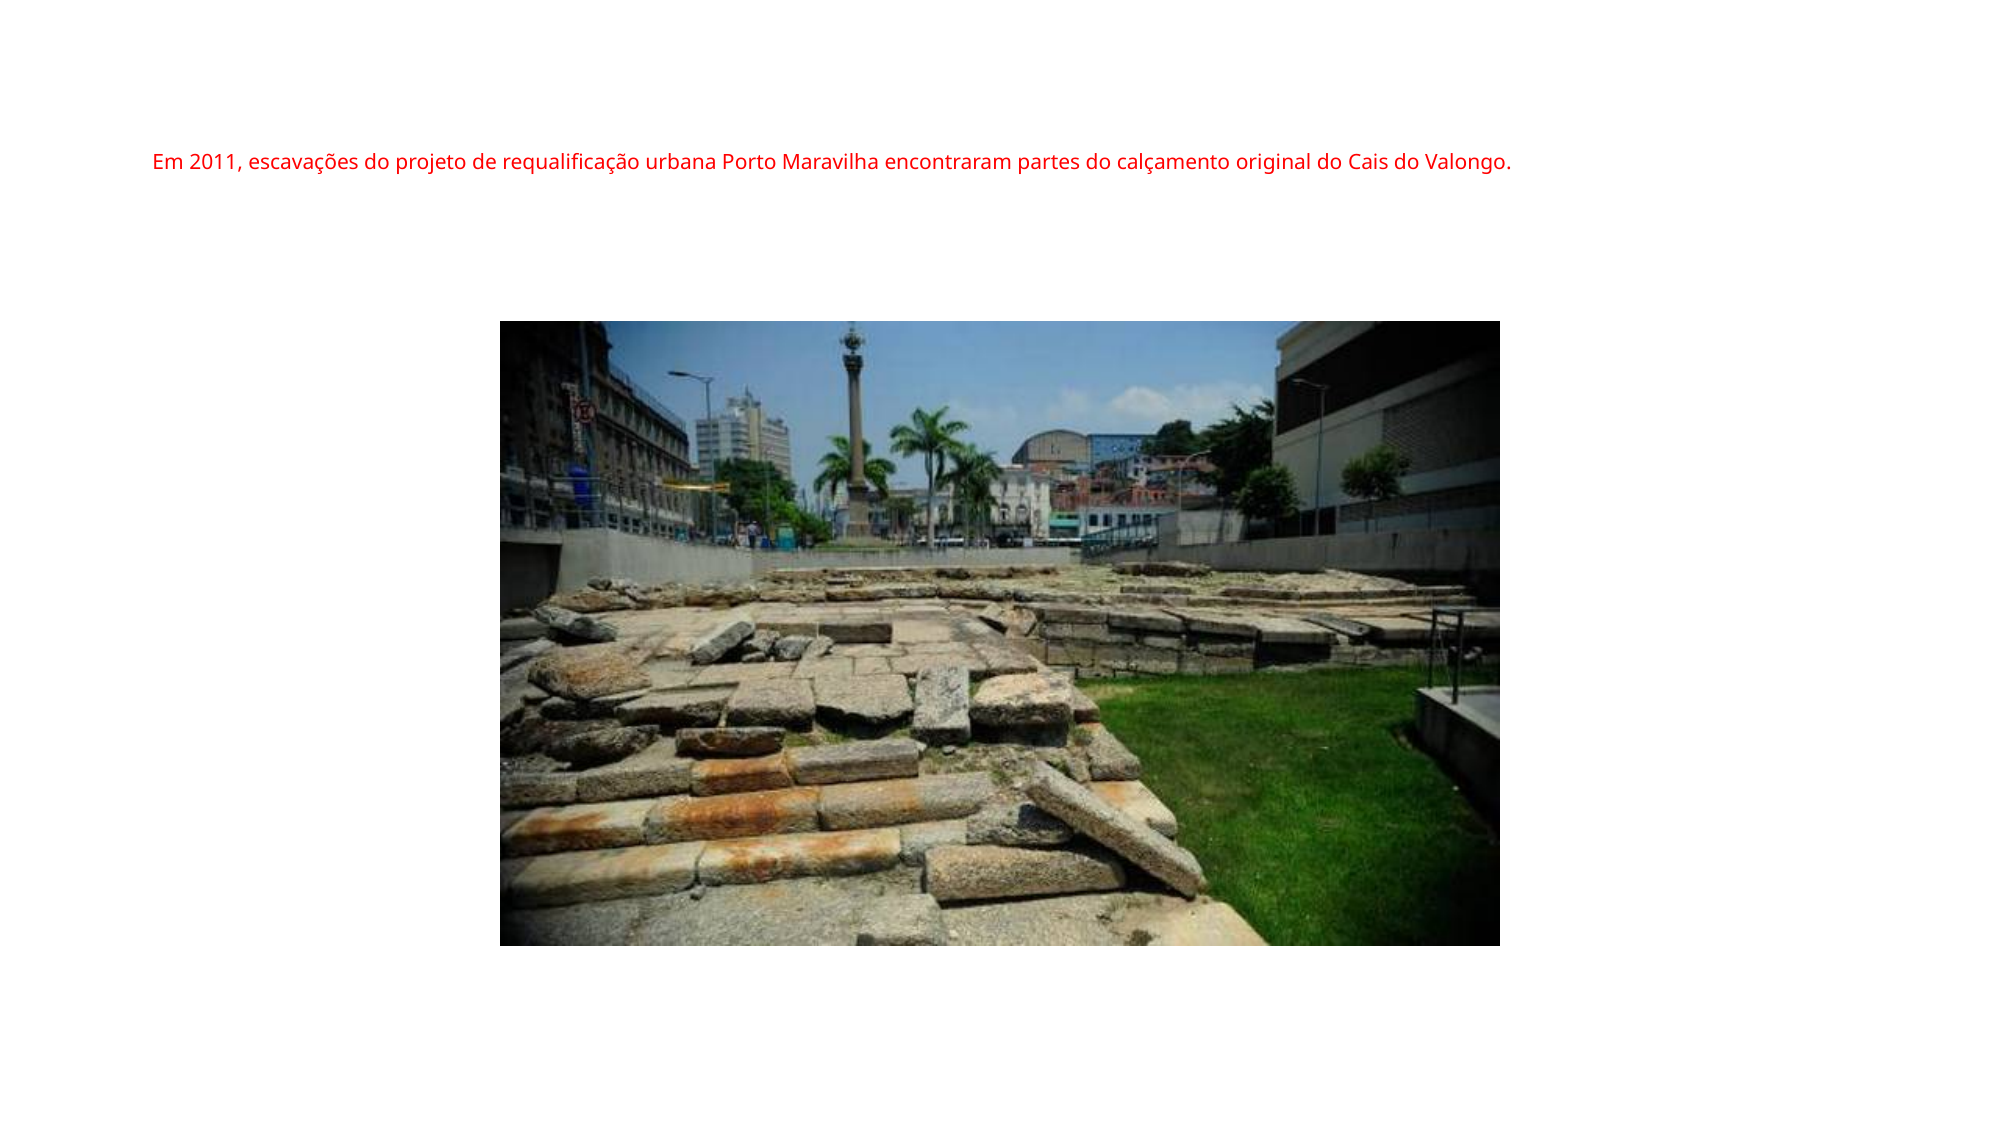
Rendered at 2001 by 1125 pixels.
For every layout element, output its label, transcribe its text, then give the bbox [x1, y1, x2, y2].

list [499, 321, 1500, 946]
title Em 2011, escavações do projeto de requalificação urbana Porto Maravilha encontraram partes do calçamento original do Cais do Valongo. [137, 59, 1863, 278]
